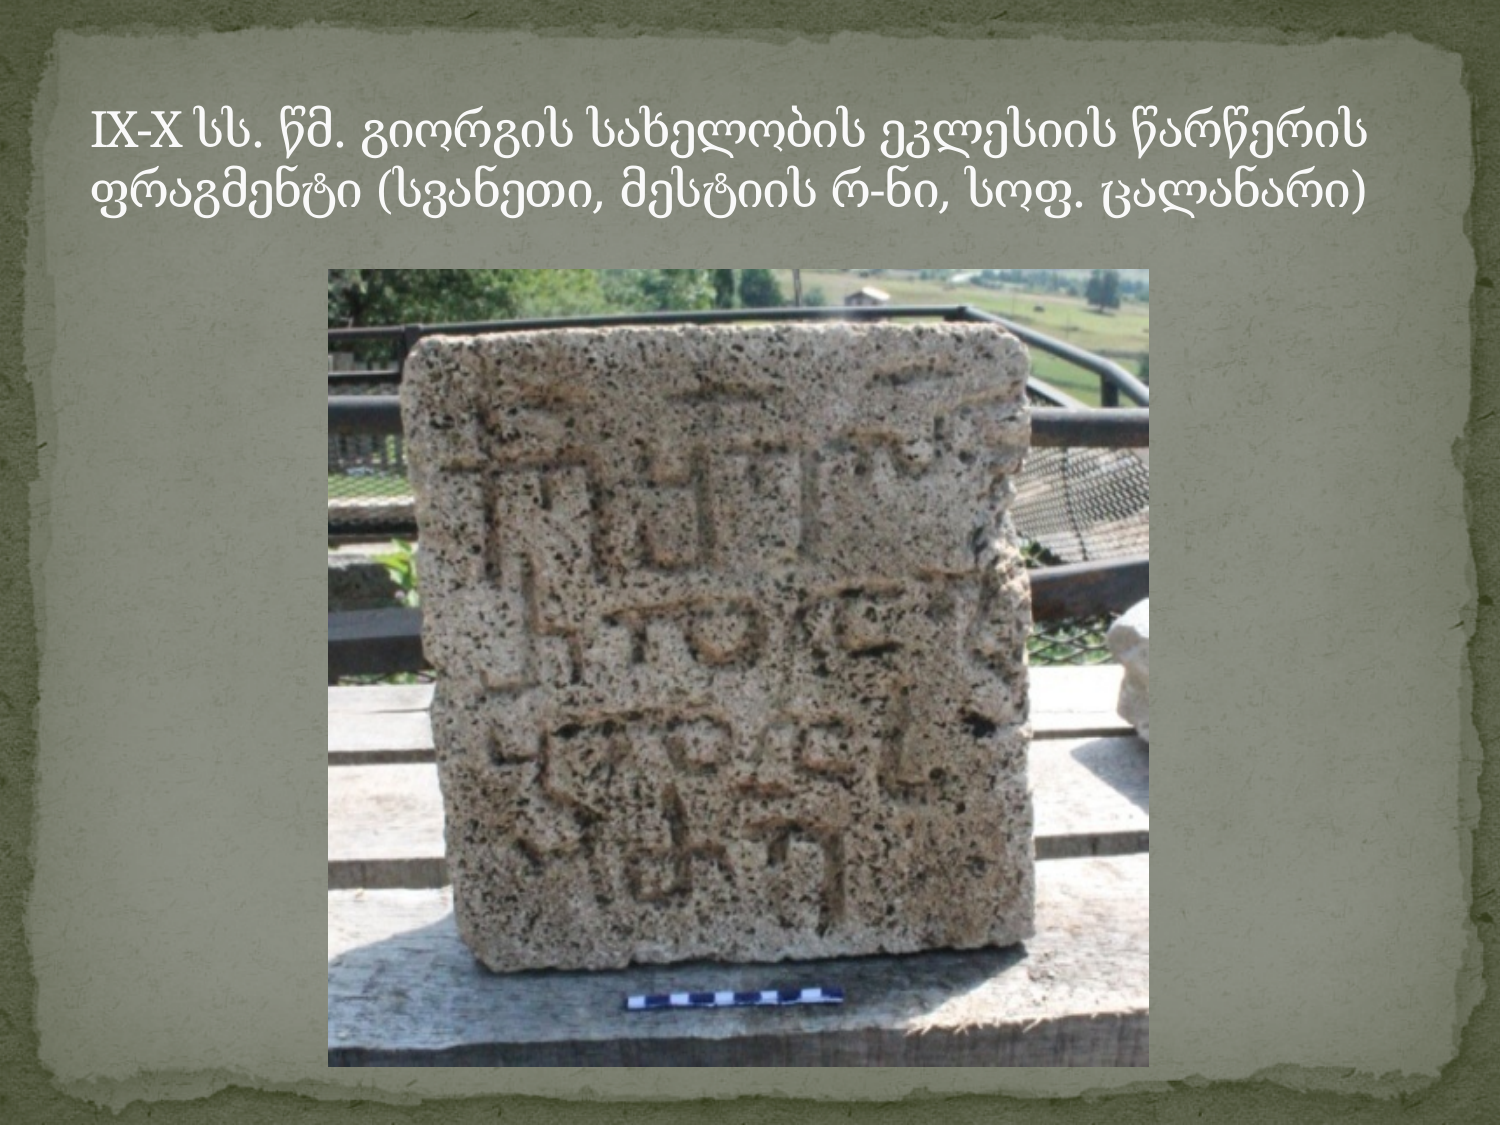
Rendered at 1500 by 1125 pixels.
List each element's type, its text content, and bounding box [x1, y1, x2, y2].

title IX-X სს. წმ. გიორგის სახელობის ეკლესიის წარწერის ფრაგმენტი (სვანეთი, მესტიის რ-ნი, სოფ. ცალანარი) [74, 24, 1425, 225]
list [330, 271, 1148, 1066]
